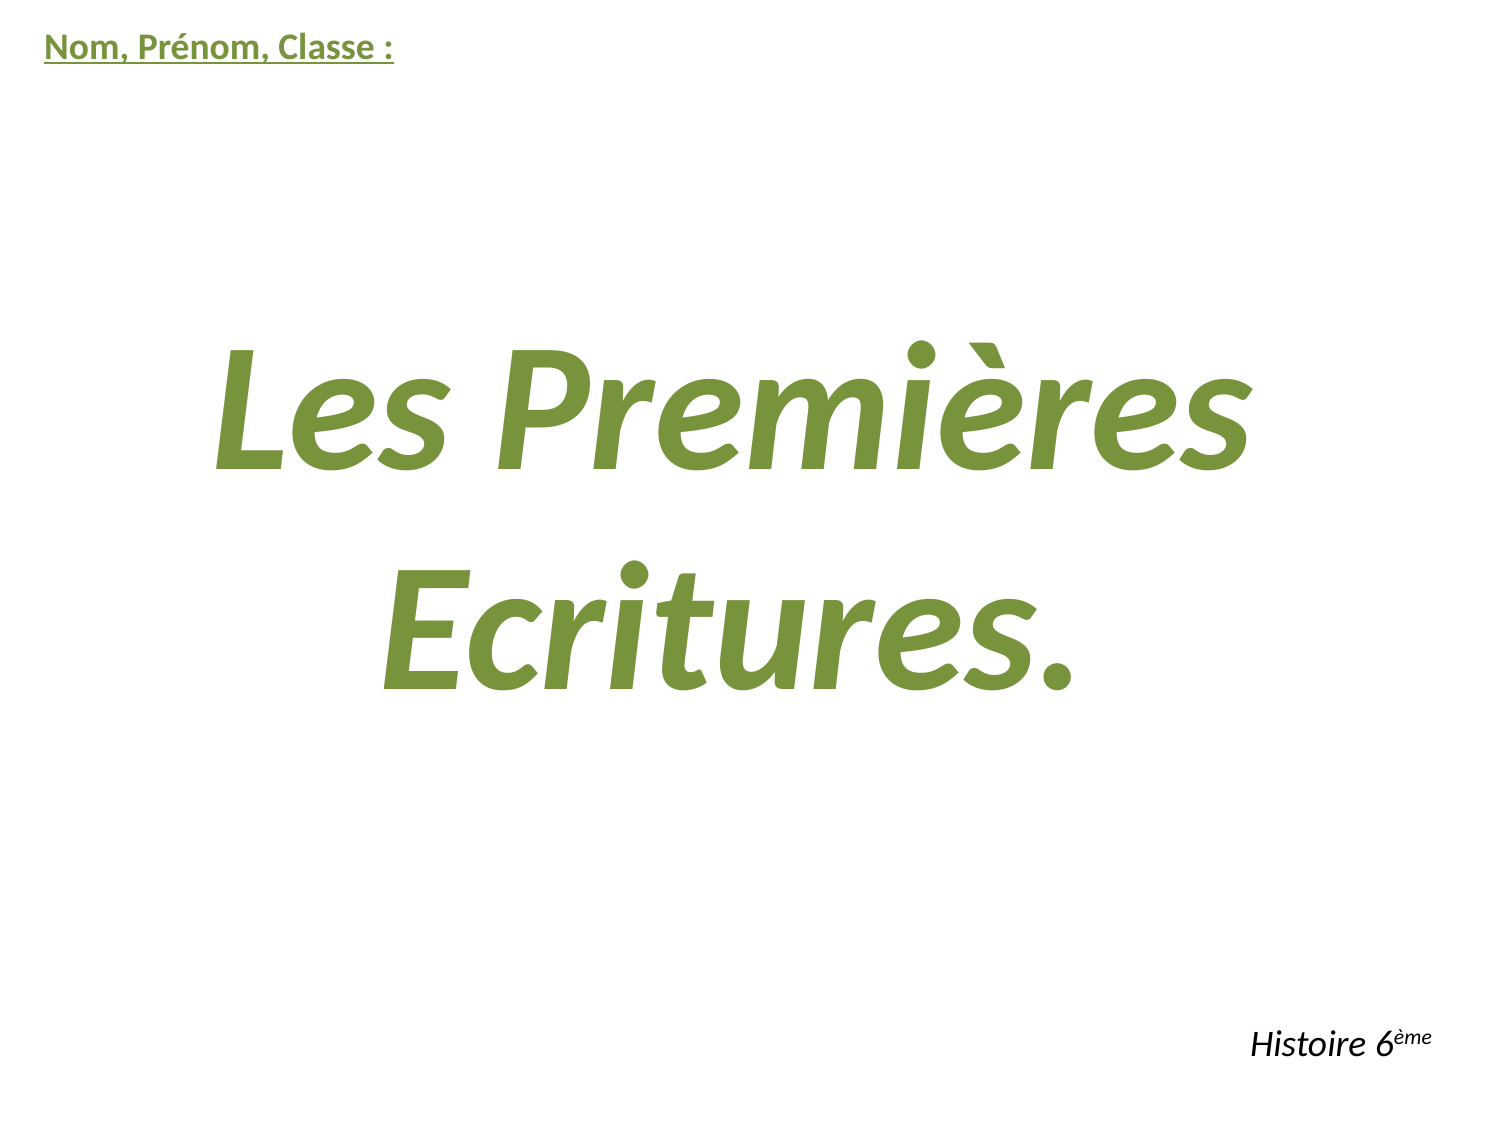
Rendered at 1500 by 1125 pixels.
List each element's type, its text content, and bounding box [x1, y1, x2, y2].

text_box Nom, Prénom, Classe : [29, 14, 1272, 75]
text_box Histoire 6ème [1068, 1011, 1447, 1072]
text_box Les Premières Ecritures. [53, 278, 1412, 734]
